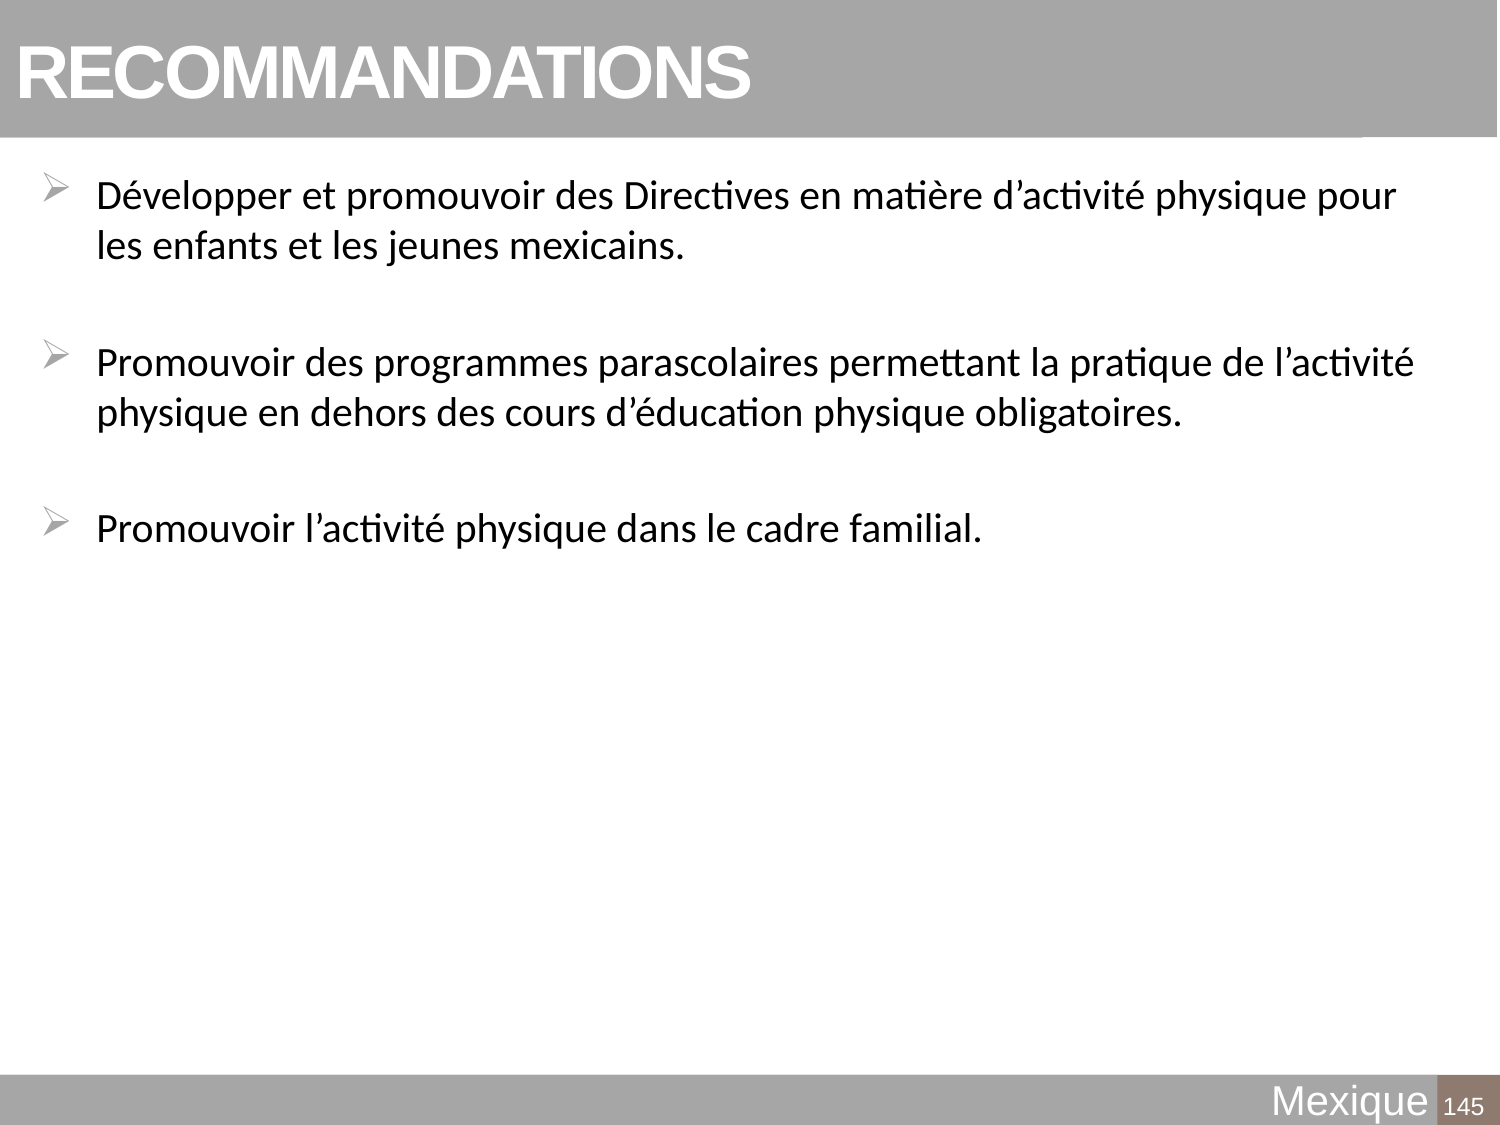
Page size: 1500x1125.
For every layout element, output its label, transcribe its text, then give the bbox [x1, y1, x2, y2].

text_box [0, 1074, 1149, 1125]
list Développer et promouvoir des Directives en matière d’activité physique pour les enfants et les jeunes mexicains. Promouvoir des programmes parascolaires permettant la pratique de l’activité physique en dehors des cours d’éducation physique obligatoires. Promouvoir l’activité physique dans le cadre familial. [24, 159, 1450, 1038]
title RECOMMANDATIONS [0, 0, 1350, 138]
text_box [1350, 0, 1497, 138]
footer Mexique [1149, 1062, 1500, 1125]
